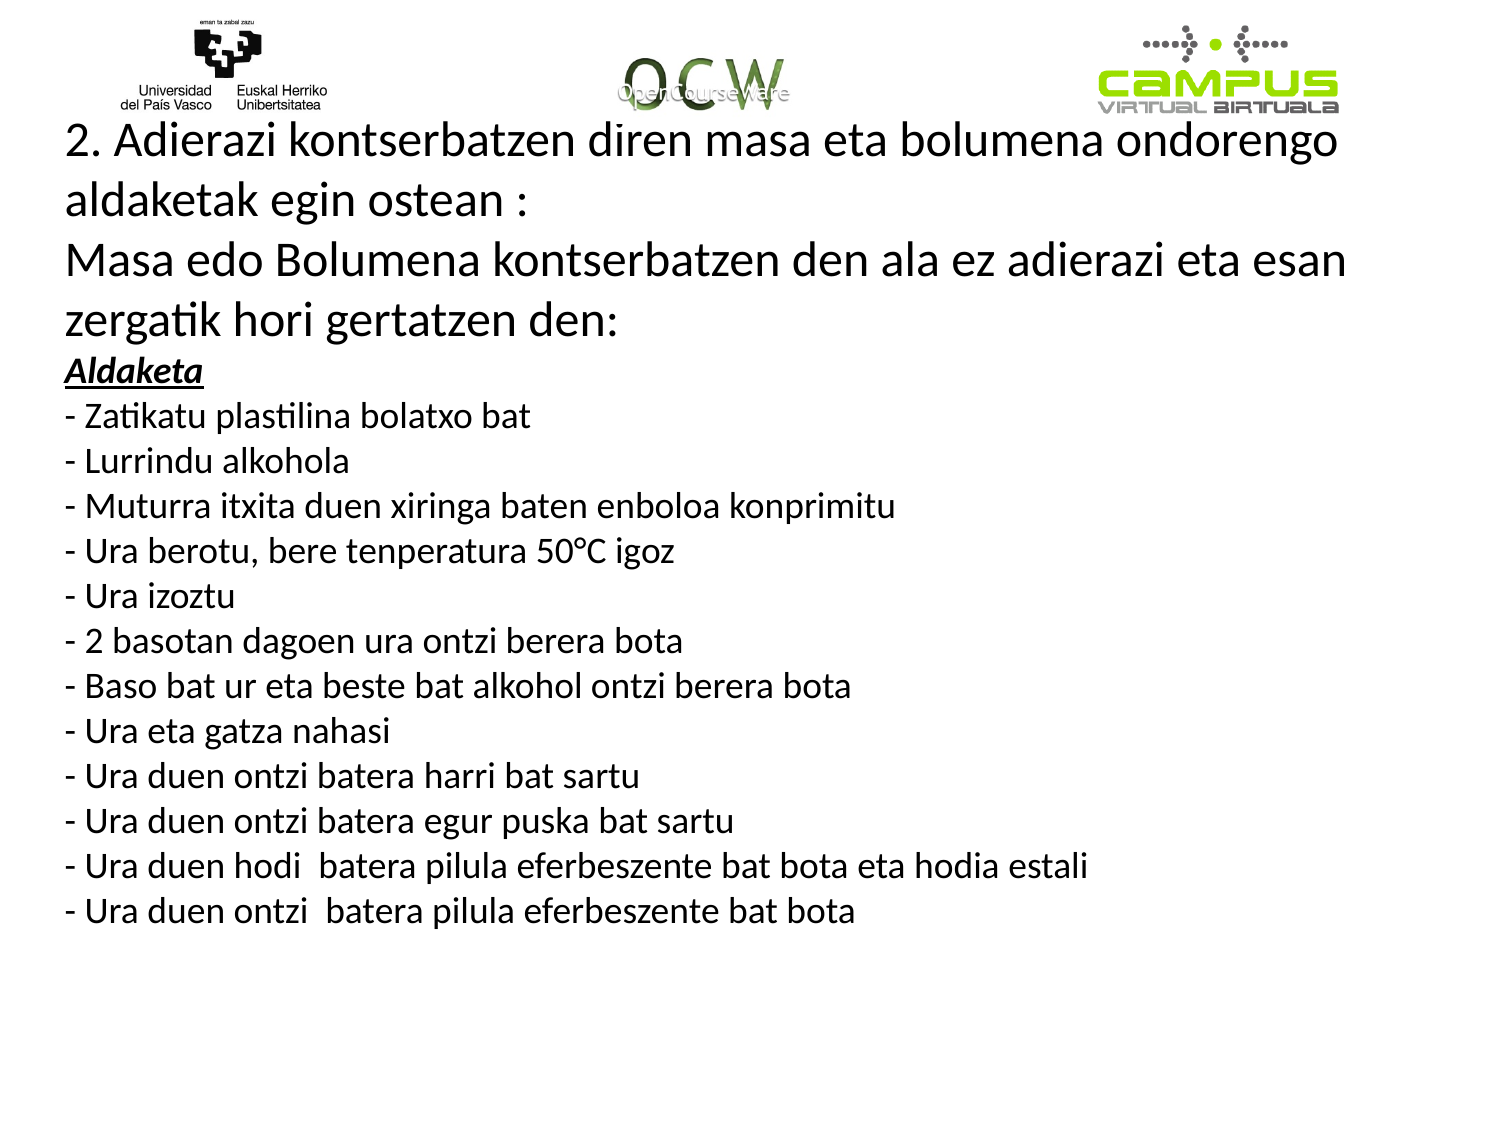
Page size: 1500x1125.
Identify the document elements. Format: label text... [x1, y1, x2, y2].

picture [1095, 23, 1340, 115]
text_box 2. Adierazi kontserbatzen diren masa eta bolumena ondorengo aldaketak egin ostean : Masa edo Bolumena kontserbatzen den ala ez adierazi eta esan zergatik hori gertatzen den: Aldaketa - Zatikatu plastilina bolatxo bat - Lurrindu alkohola - Muturra itxita duen xiringa baten enboloa konprimitu - Ura berotu, bere tenperatura 50°C igoz - Ura izoztu - 2 basotan dagoen ura ontzi berera bota - Baso bat ur eta beste bat alkohol ontzi berera bota - Ura eta gatza nahasi - Ura duen ontzi batera harri bat sartu - Ura duen ontzi batera egur puska bat sartu - Ura duen hodi batera pilula eferbeszente bat bota eta hodia estali - Ura duen ontzi batera pilula eferbeszente bat bota [49, 98, 1476, 939]
picture [611, 28, 799, 124]
picture [112, 11, 338, 117]
